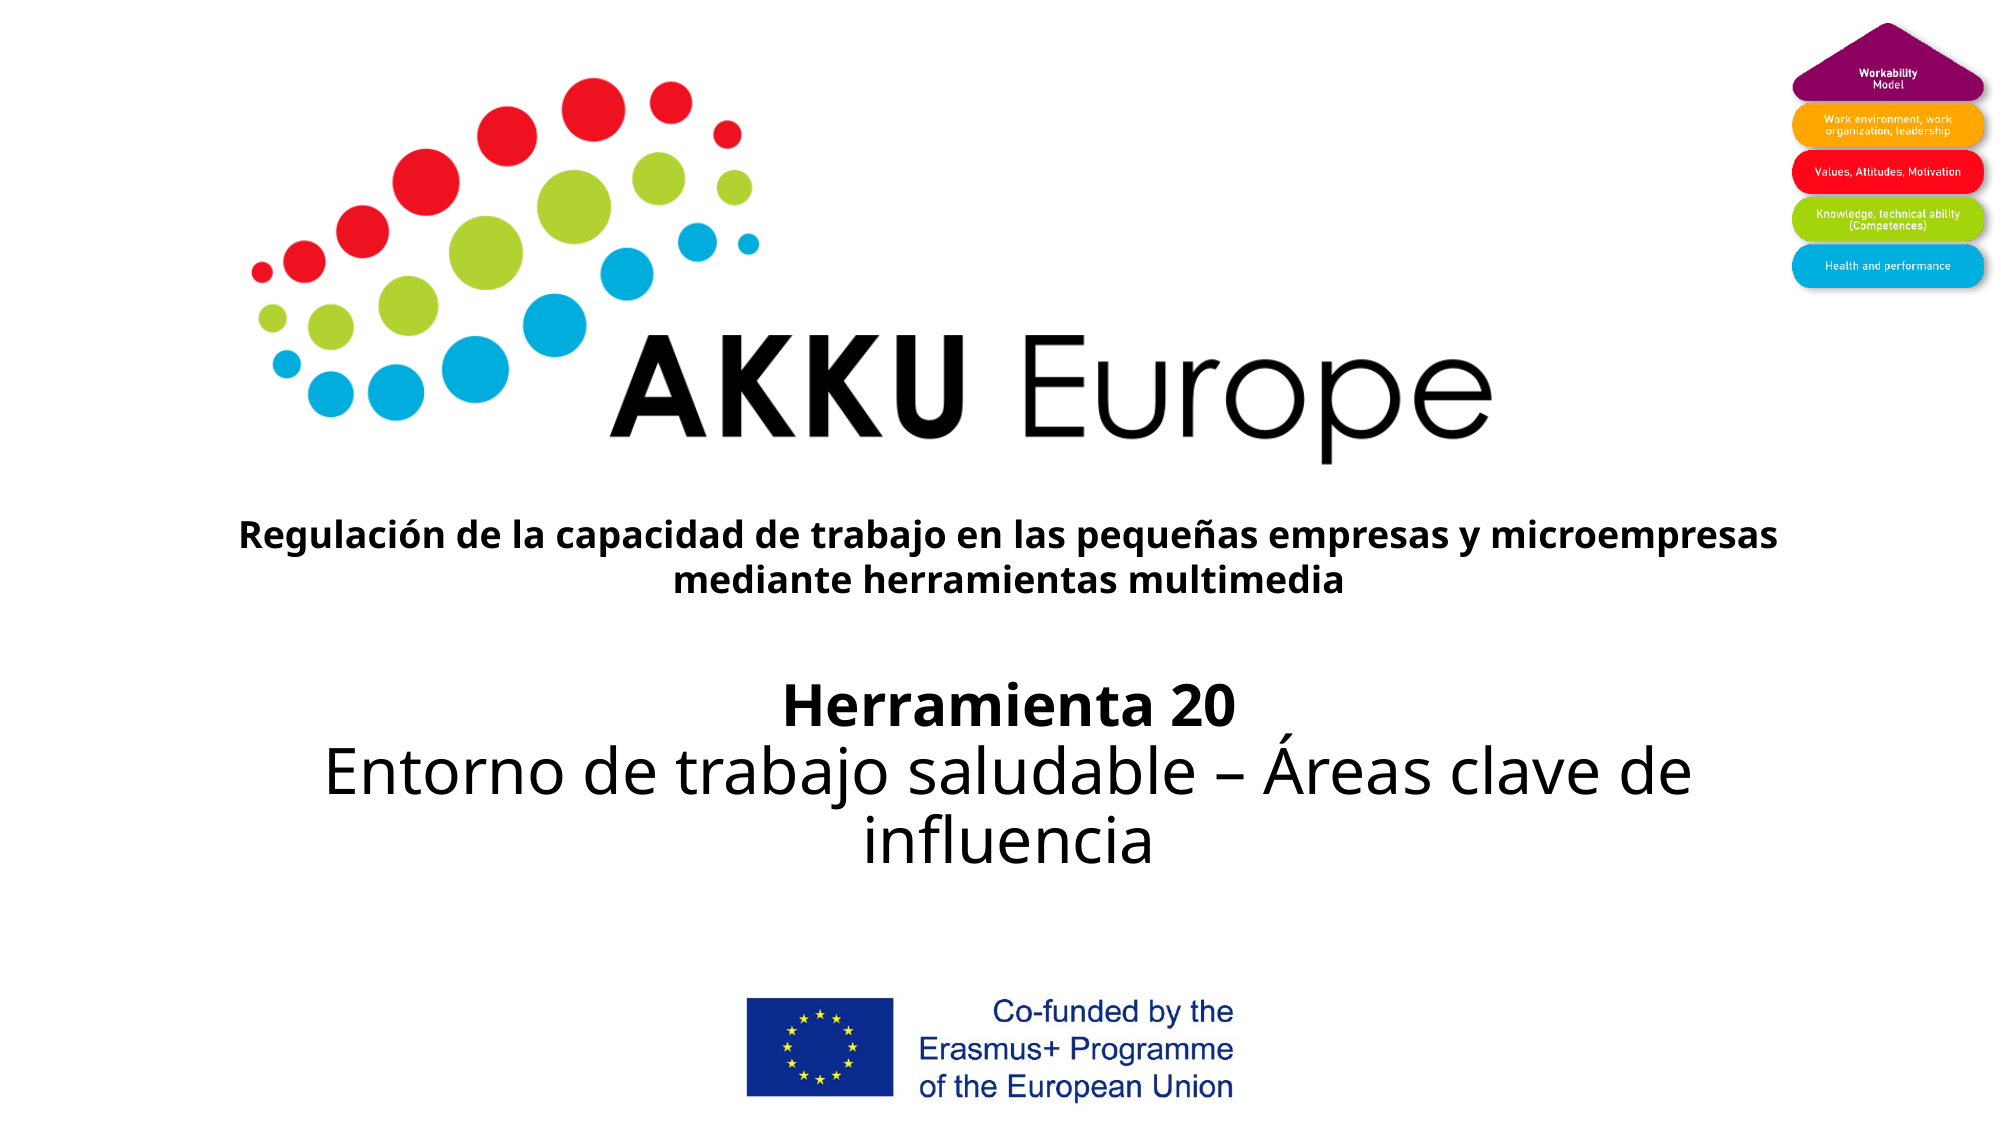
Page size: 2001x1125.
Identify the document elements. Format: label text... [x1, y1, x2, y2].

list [193, 52, 1558, 473]
picture [716, 970, 1258, 1125]
picture [1792, 274, 1803, 288]
picture [1792, 23, 1984, 259]
picture [1973, 276, 1984, 288]
text_box Regulación de la capacidad de trabajo en las pequeñas empresas y microempresas mediante herramientas multimedia [206, 503, 1812, 609]
title Herramienta 20 Entorno de trabajo saludable – Áreas clave de influencia [225, 668, 1793, 886]
